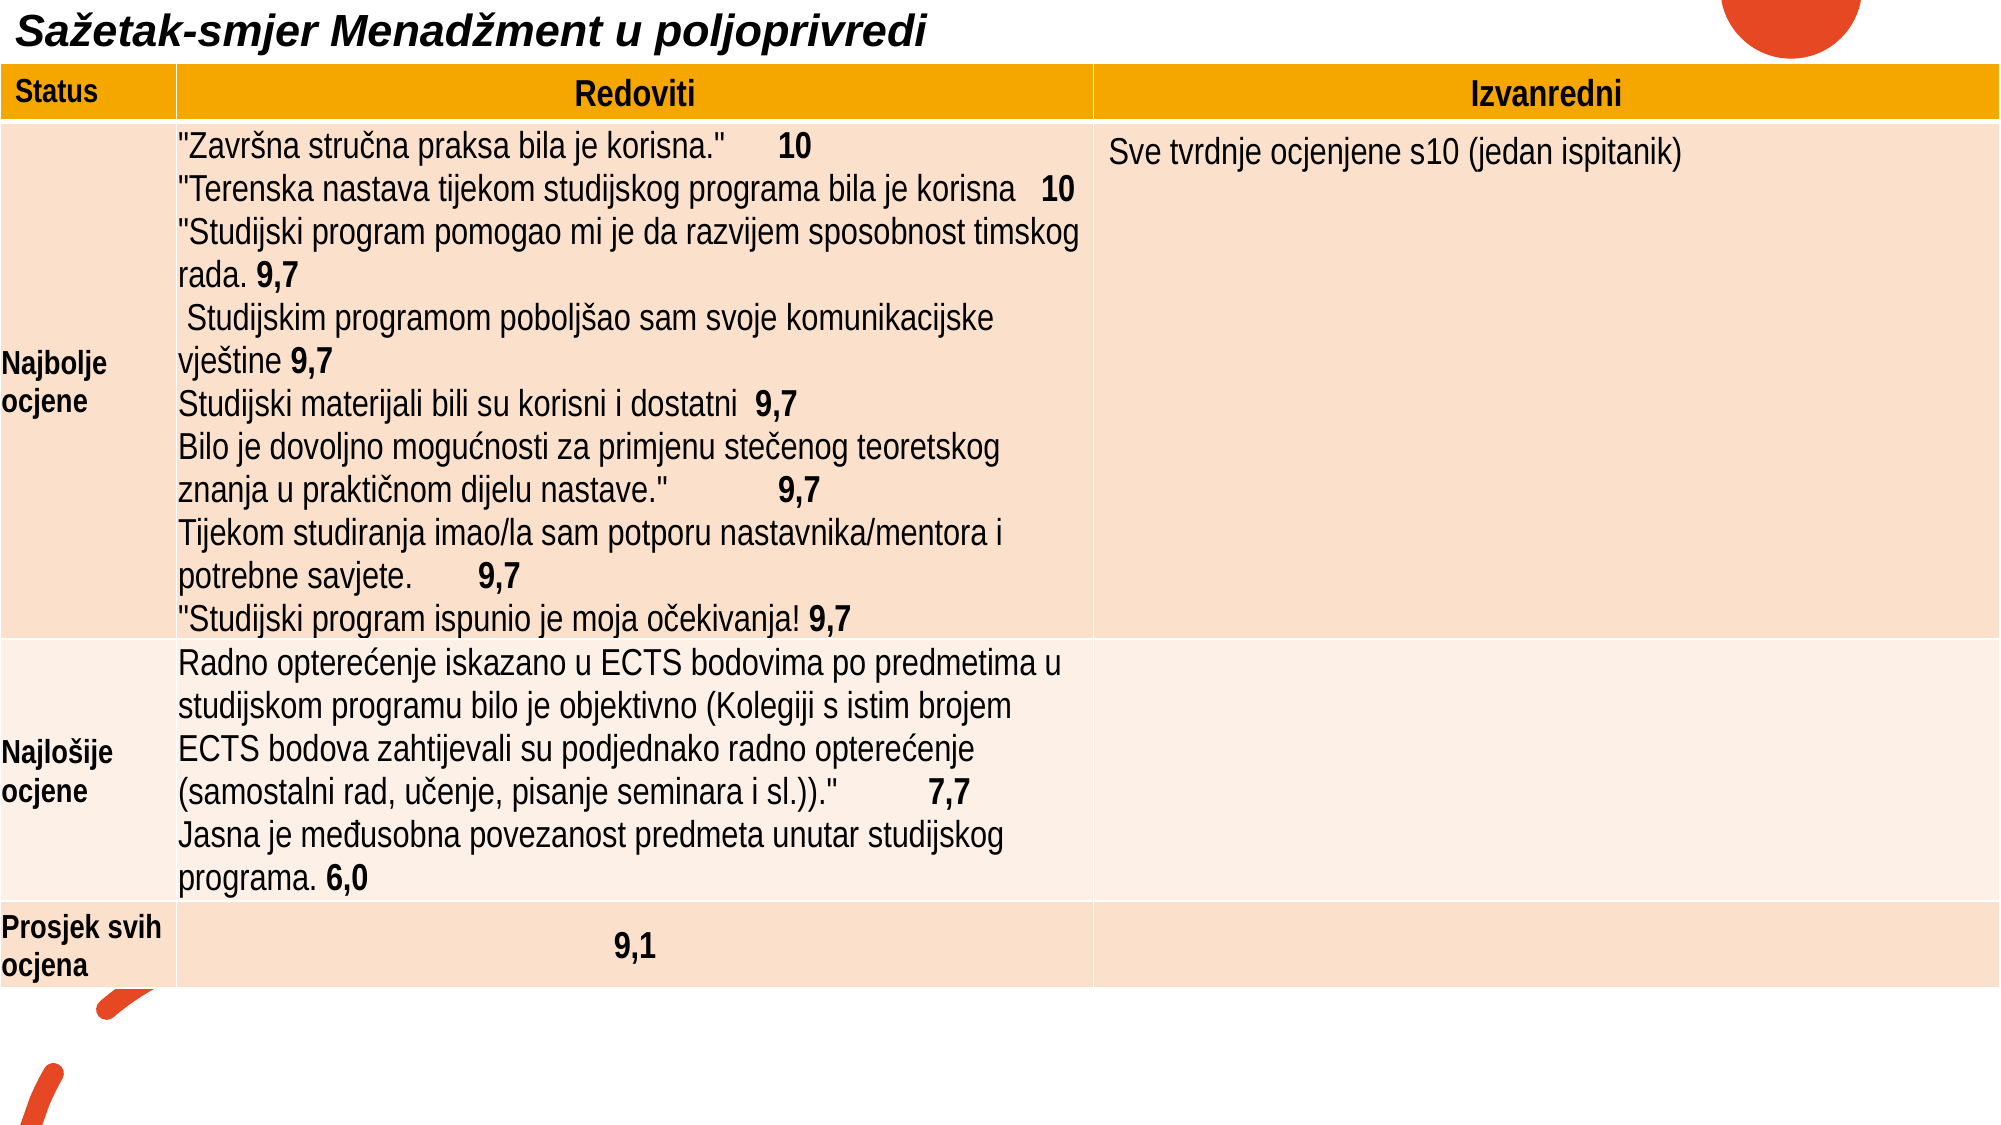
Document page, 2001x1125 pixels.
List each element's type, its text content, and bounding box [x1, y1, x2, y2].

table_header Status [1, 64, 176, 119]
table_cell Najlošije ocjene [1, 640, 176, 900]
table_header Redoviti [177, 64, 1093, 119]
table_header Izvanredni [1094, 64, 1999, 119]
table_cell Sve tvrdnje ocjenjene s10 (jedan ispitanik) [1094, 124, 1999, 638]
table_cell Prosjek svih ocjena [1, 902, 176, 987]
table_cell Najbolje ocjene [1, 124, 176, 638]
table_cell [1094, 640, 1999, 900]
table_cell [1094, 902, 1999, 987]
table_cell Radno opterećenje iskazano u ECTS bodovima po predmetima u studijskom programu bilo je objektivno (Kolegiji s istim brojem ECTS bodova zahtijevali su podjednako radno opterećenje (samostalni rad, učenje, pisanje seminara i sl.))." 7,7 Jasna je međusobna povezanost predmeta unutar studijskog programa. 6,0 [177, 640, 1093, 900]
table_cell "Završna stručna praksa bila je korisna." 10 "Terenska nastava tijekom studijskog programa bila je korisna 10 "Studijski program pomogao mi je da razvijem sposobnost timskog rada. 9,7 Studijskim programom poboljšao sam svoje komunikacijske vještine 9,7 Studijski materijali bili su korisni i dostatni 9,7 Bilo je dovoljno mogućnosti za primjenu stečenog teoretskog znanja u praktičnom dijelu nastave." 9,7 Tijekom studiranja imao/la sam potporu nastavnika/mentora i potrebne savjete. 9,7 "Studijski program ispunio je moja očekivanja! 9,7 [177, 124, 1093, 638]
title Sažetak-smjer Menadžment u poljoprivredi [0, 0, 1725, 63]
table_cell 9,1 [177, 902, 1093, 987]
